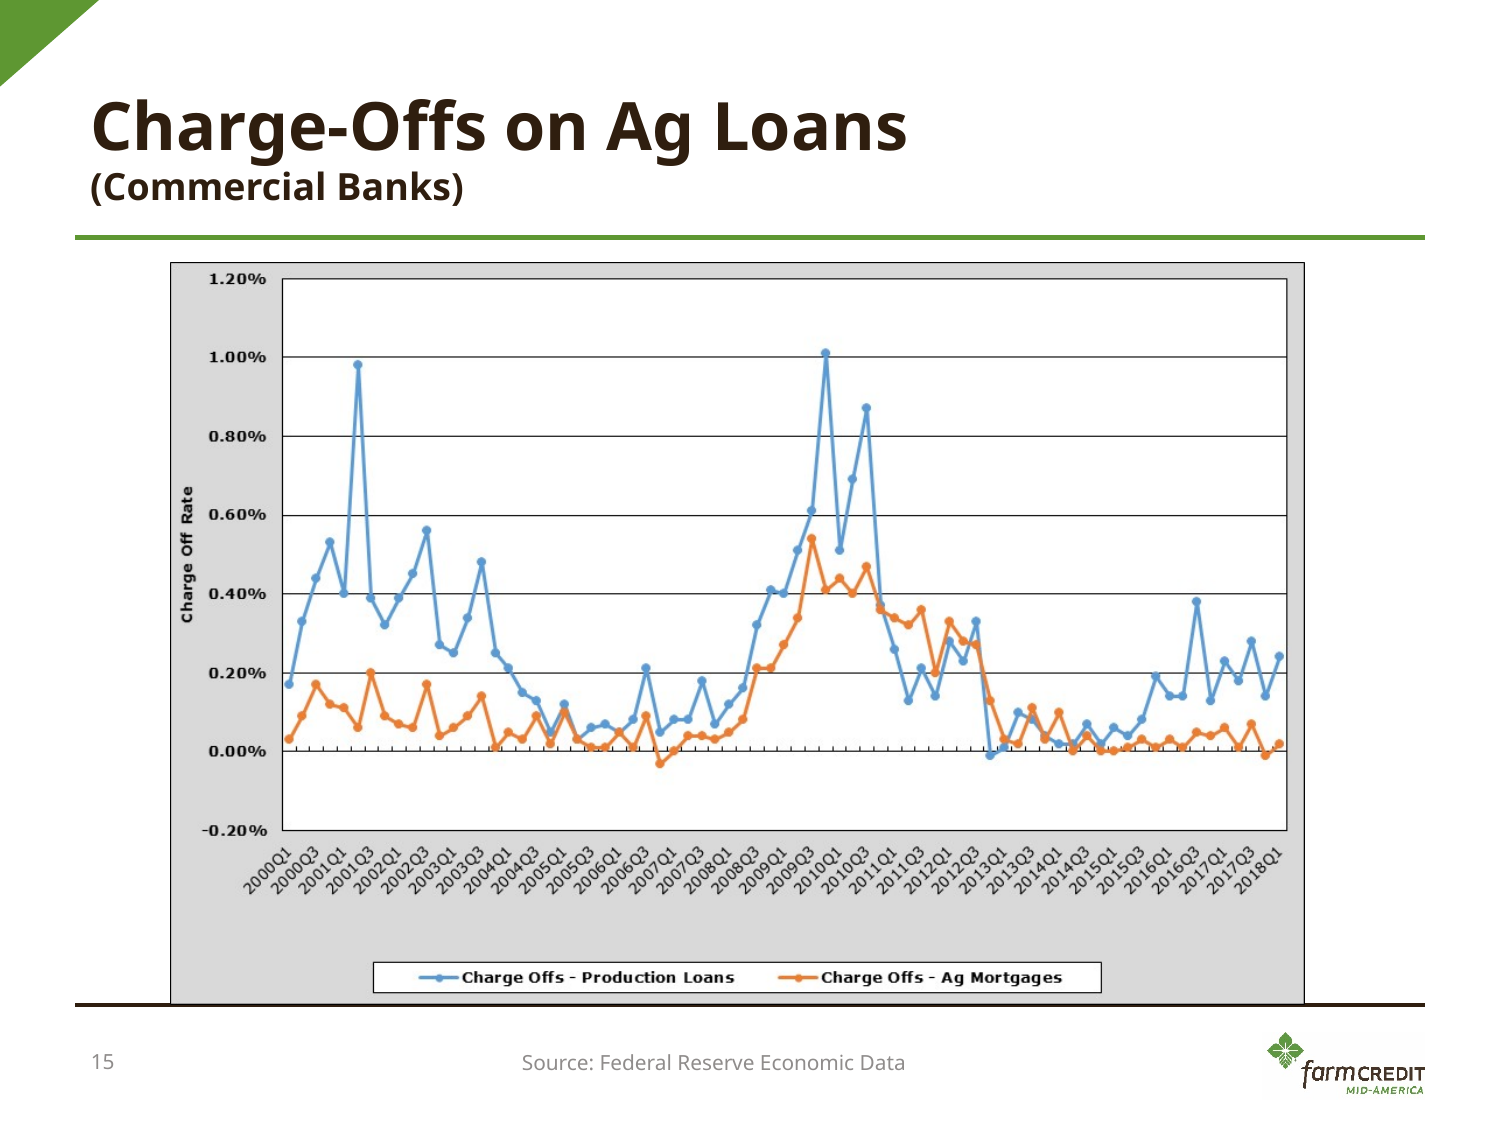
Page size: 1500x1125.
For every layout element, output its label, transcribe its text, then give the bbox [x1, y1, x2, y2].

footer Source: Federal Reserve Economic Data [479, 1032, 955, 1093]
slide_number 15 [75, 1032, 201, 1093]
picture [1262, 1032, 1425, 1100]
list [170, 261, 1305, 1005]
title Charge-Offs on Ag Loans (Commercial Banks) [75, 52, 1425, 240]
